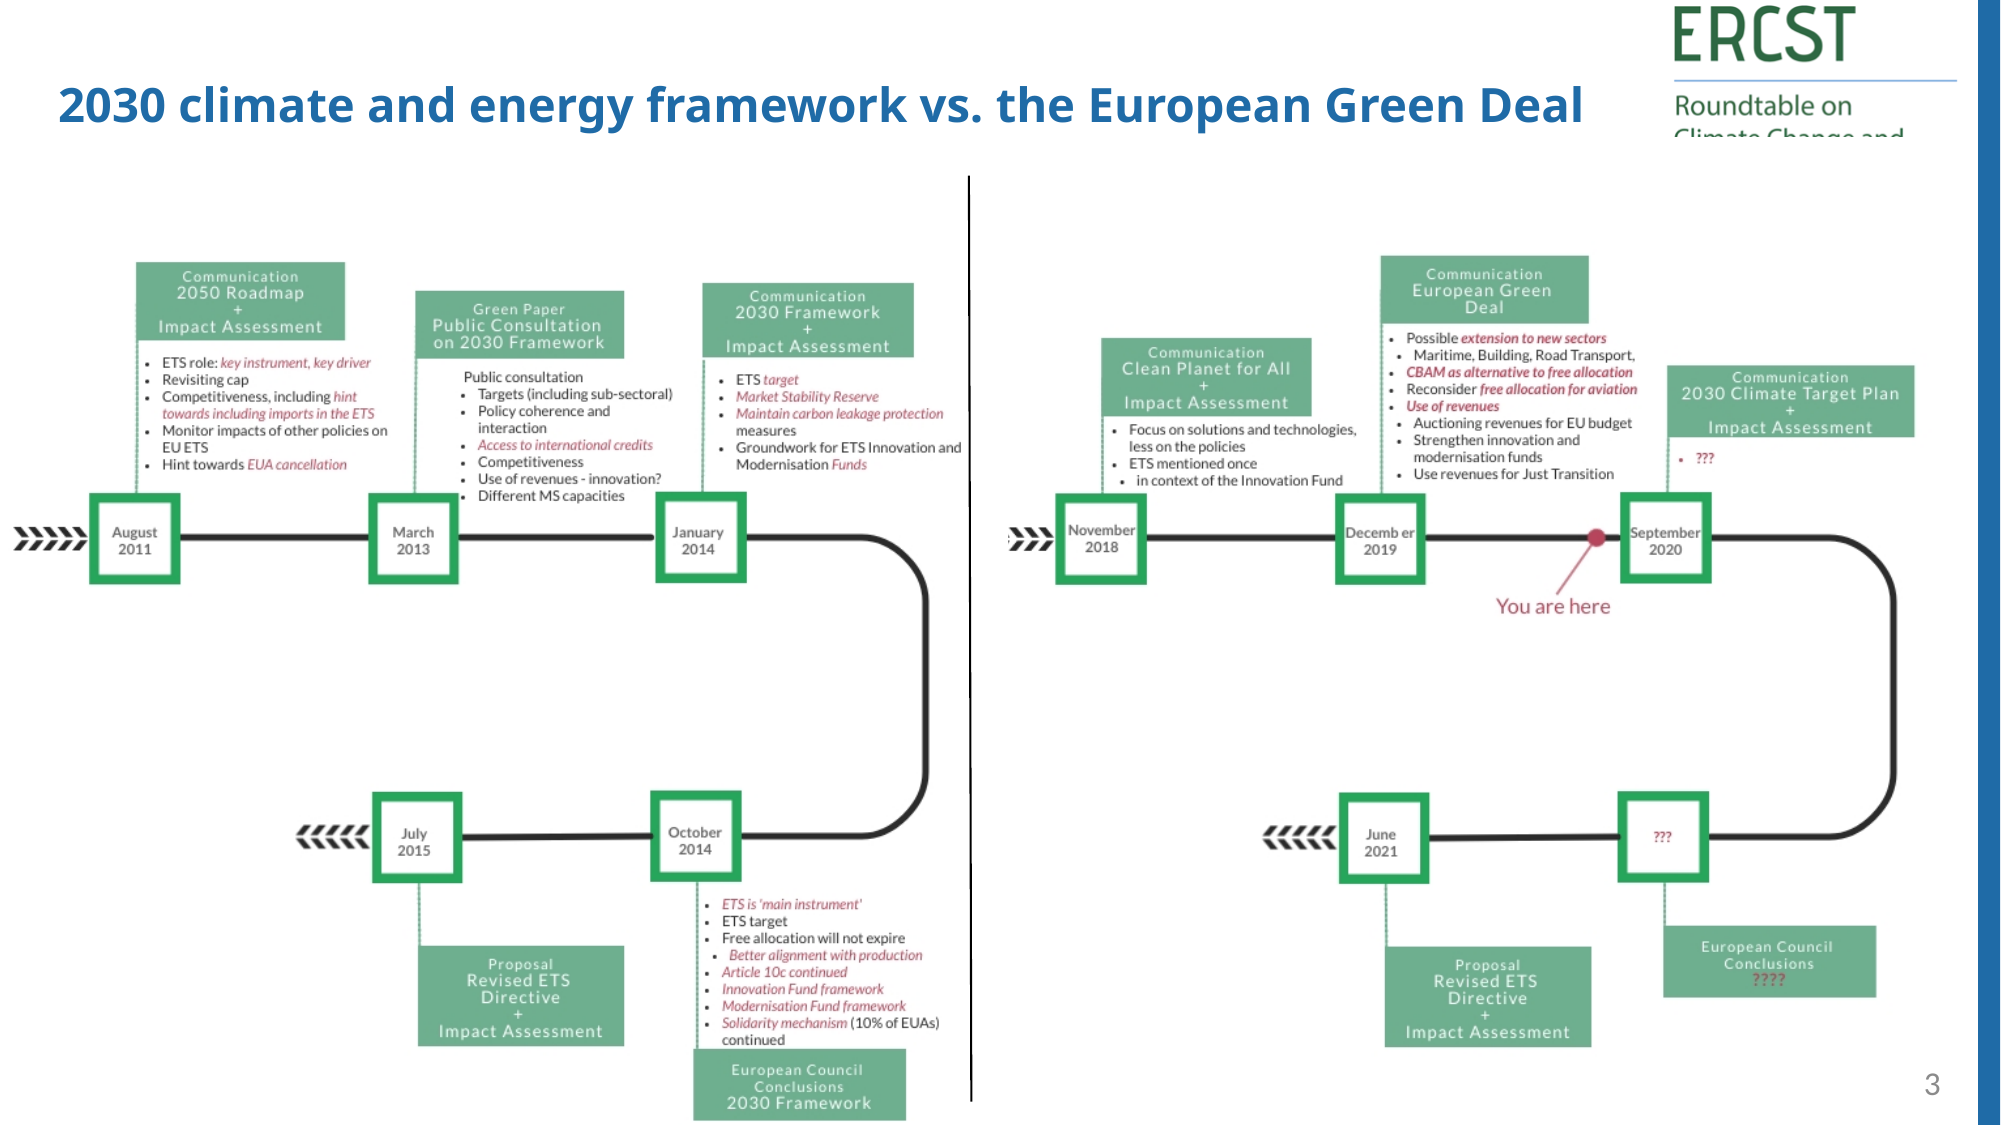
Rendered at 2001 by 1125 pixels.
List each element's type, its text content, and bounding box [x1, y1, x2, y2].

list 2030 climate and energy framework vs. the European Green Deal [43, 68, 1655, 137]
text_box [968, 175, 972, 1102]
picture [0, 4, 1976, 1125]
